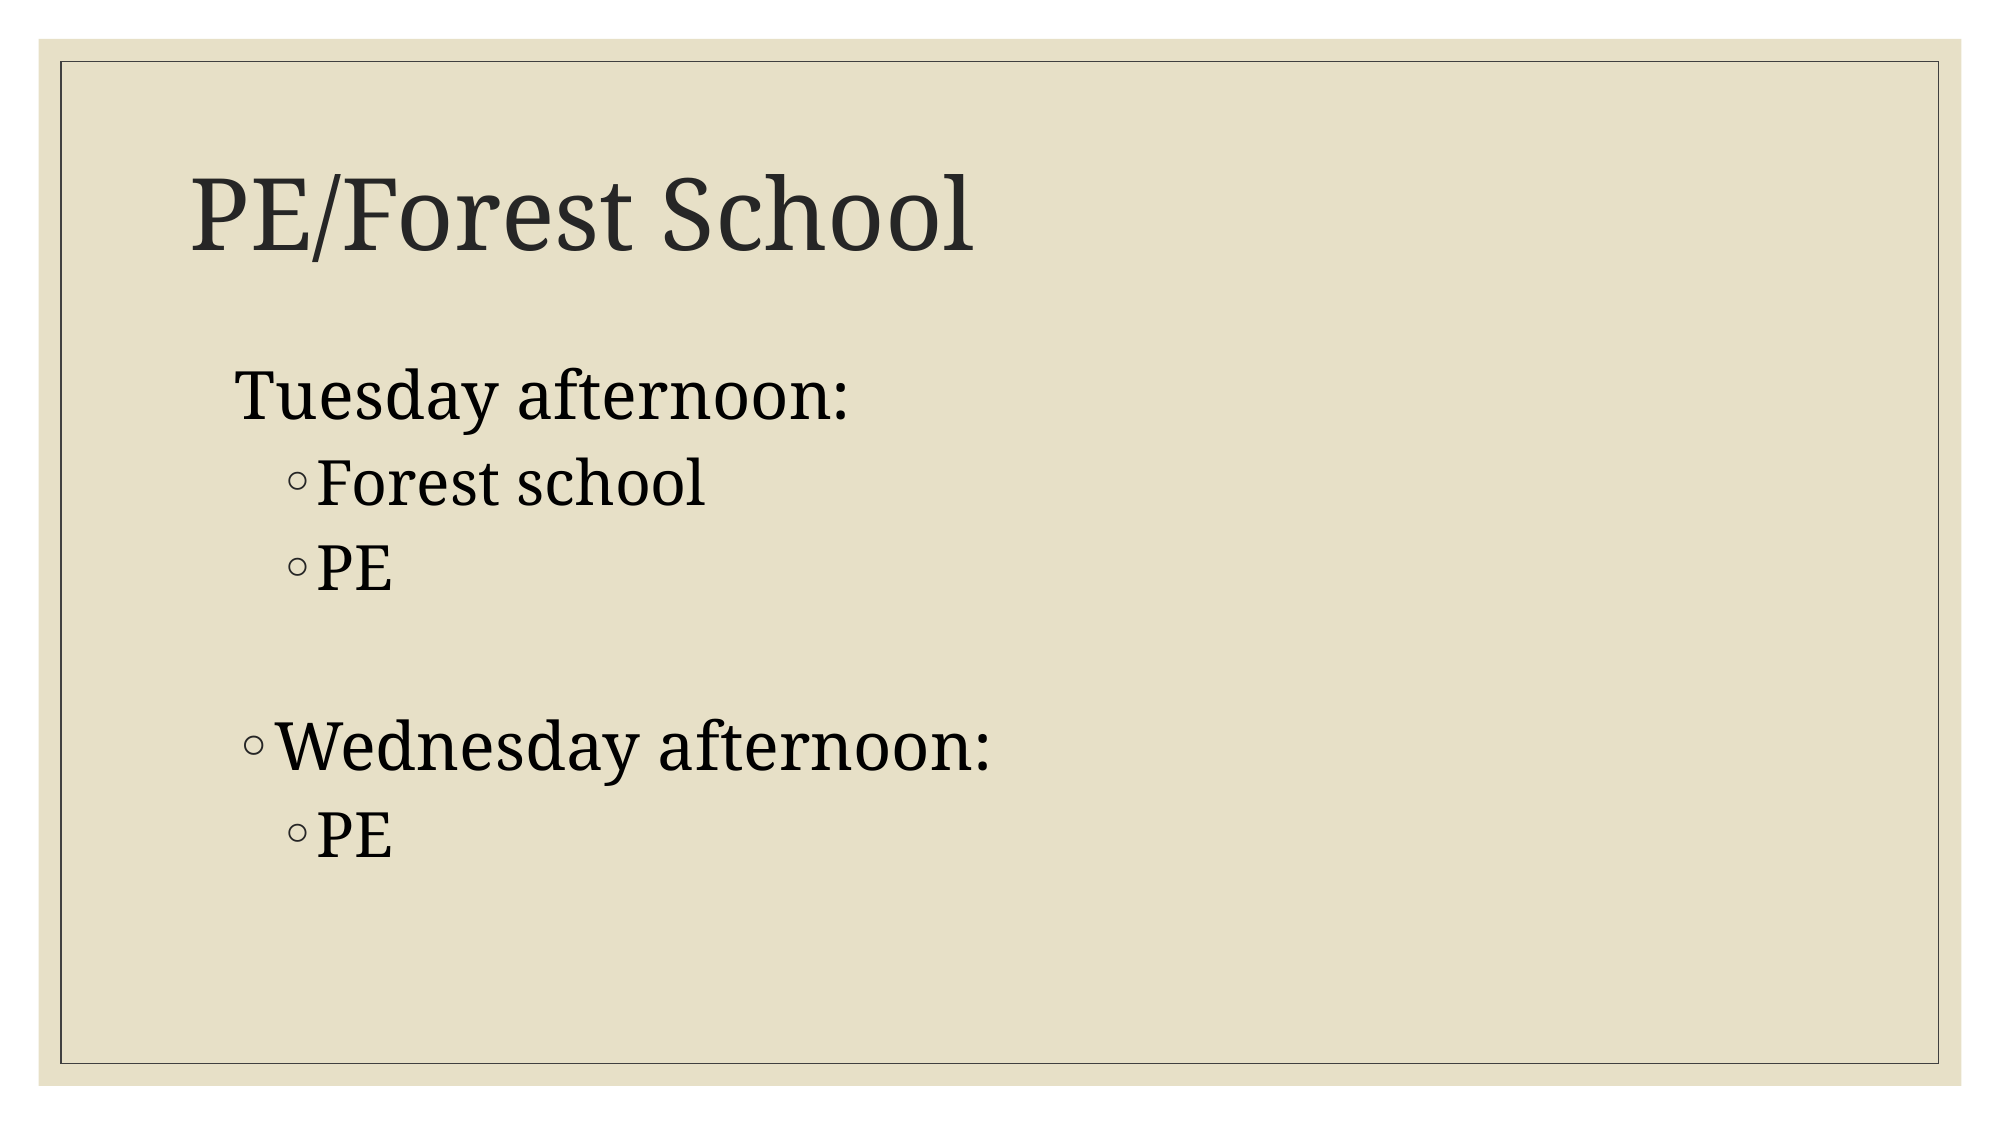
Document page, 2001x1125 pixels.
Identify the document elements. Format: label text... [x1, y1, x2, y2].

list Tuesday afternoon: Forest school PE Wednesday afternoon: PE [174, 345, 1825, 990]
title PE/Forest School [174, 105, 1825, 331]
